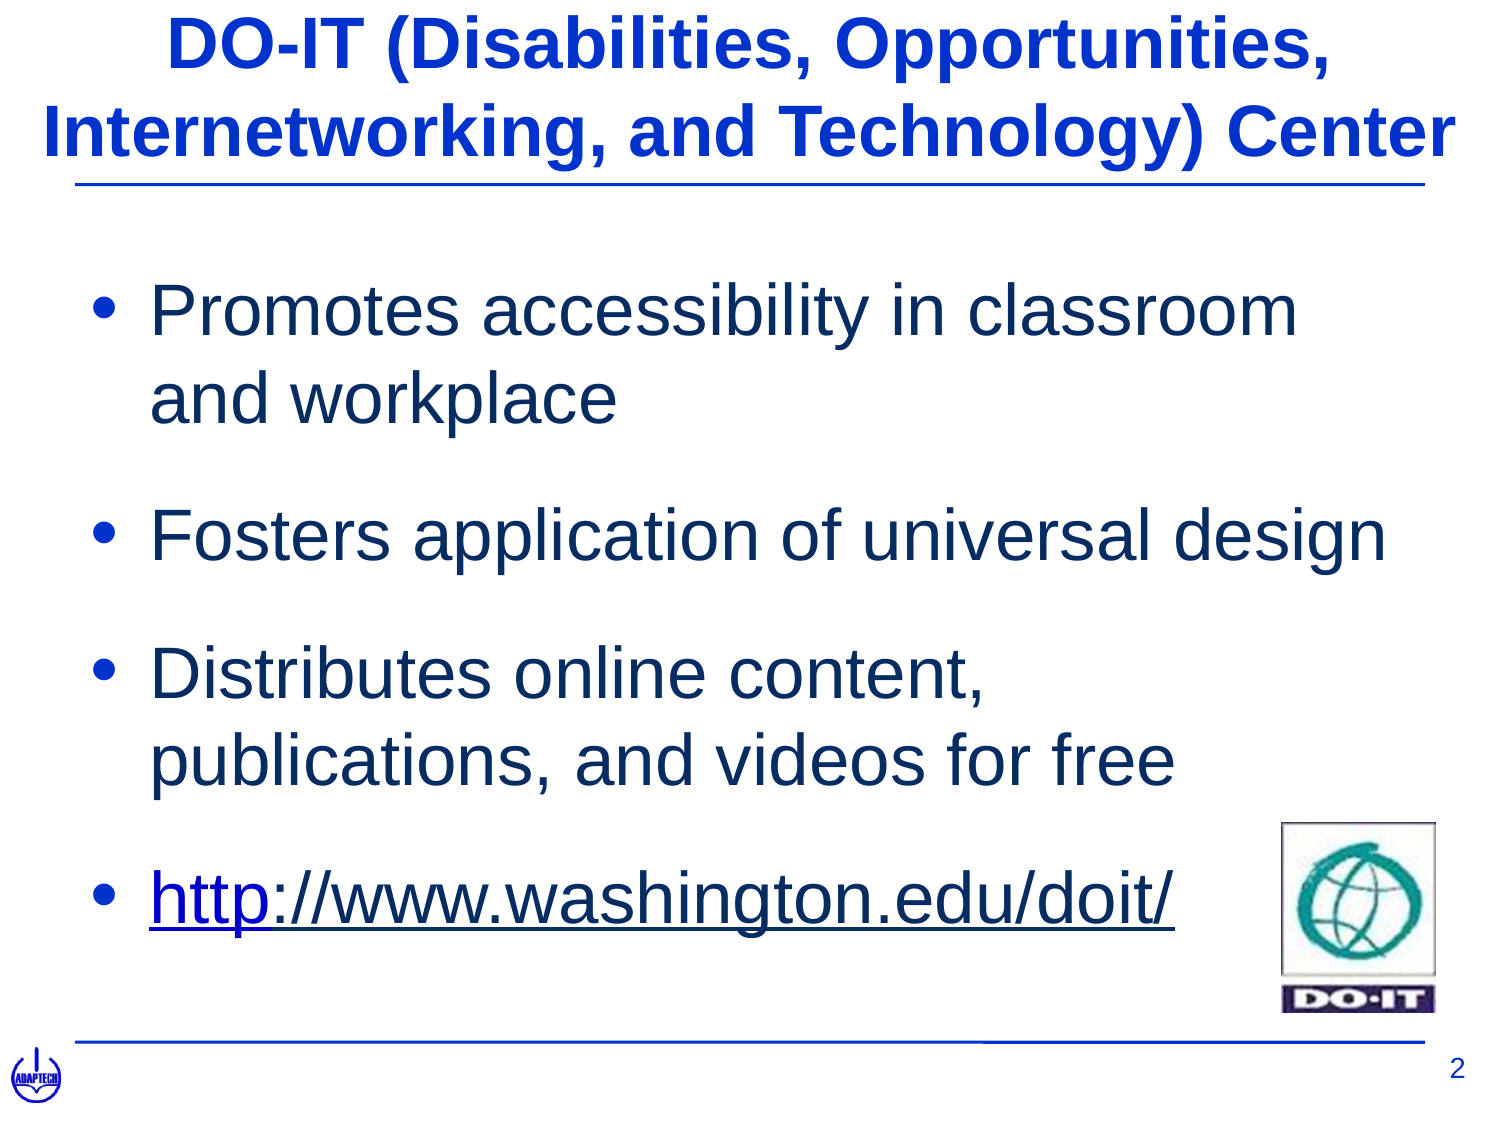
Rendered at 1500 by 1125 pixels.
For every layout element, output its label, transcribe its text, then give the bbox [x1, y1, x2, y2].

title DO-IT (Disabilities, Opportunities, Internetworking, and Technology) Center [17, 66, 1483, 179]
picture [1281, 822, 1436, 1013]
list Promotes accessibility in classroom and workplace Fosters application of universal design Distributes online content, publications, and videos for free http://www.washington.edu/doit/ [75, 255, 1425, 976]
picture [11, 1047, 61, 1103]
slide_number 2 [1415, 1042, 1500, 1106]
